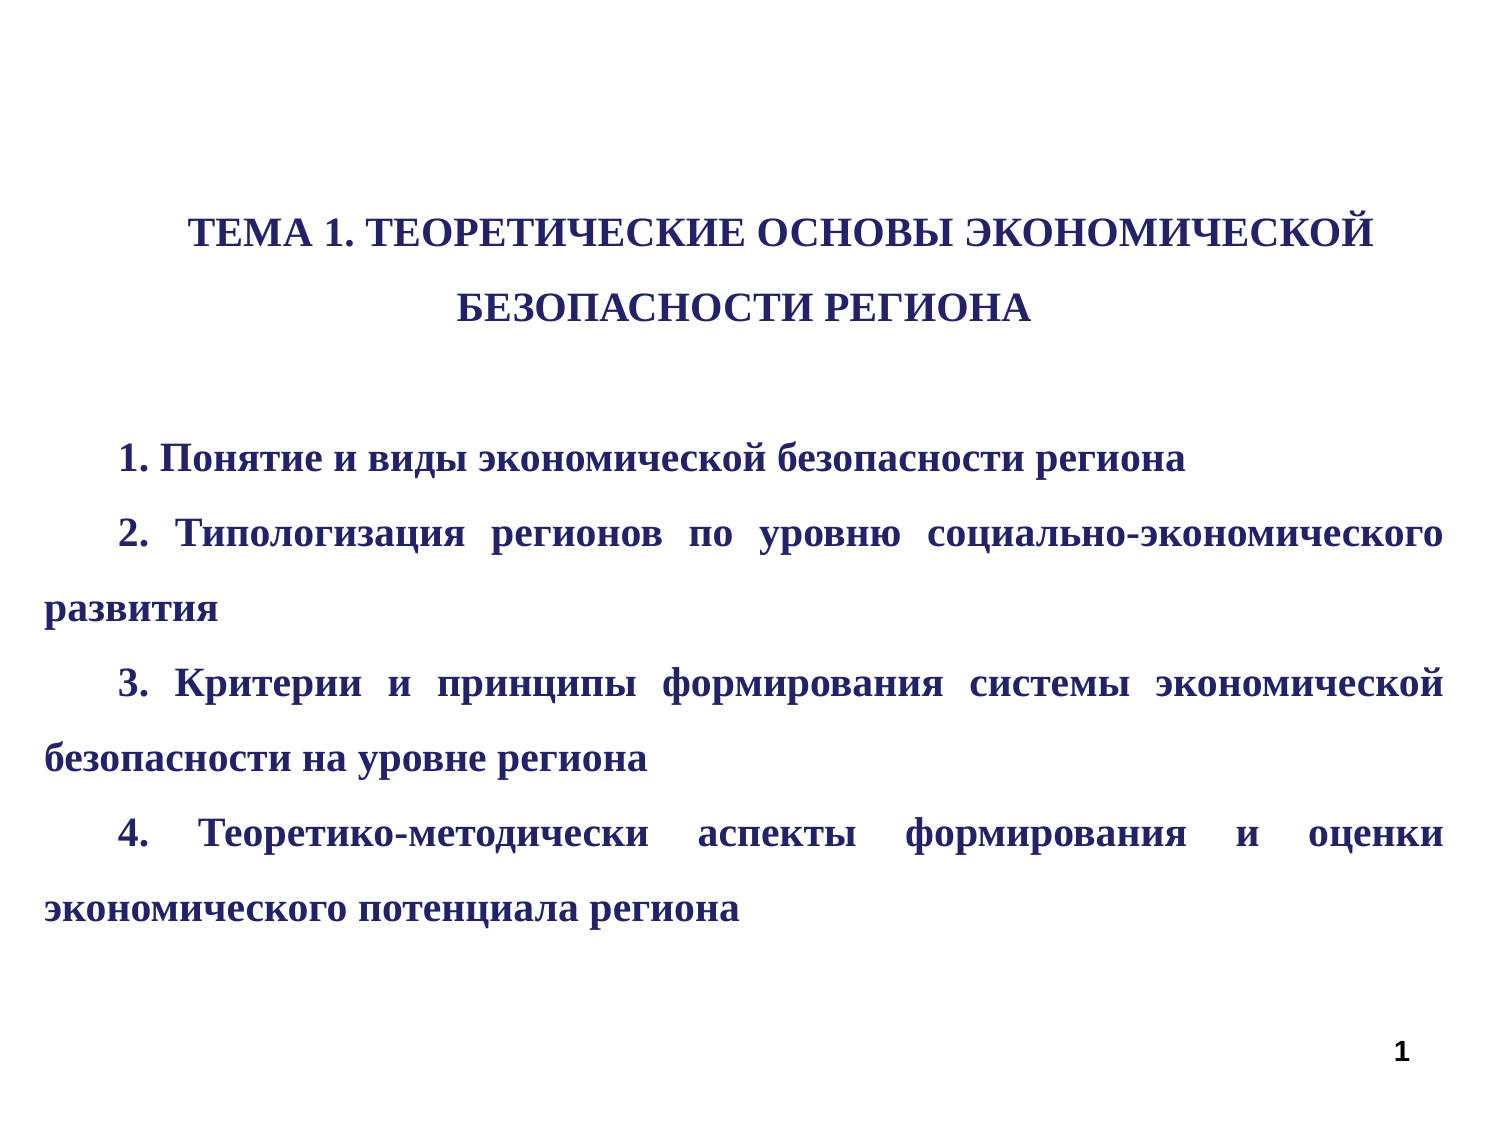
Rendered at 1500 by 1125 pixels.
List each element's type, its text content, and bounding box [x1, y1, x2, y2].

text_box ТЕМА 1. ТЕОРЕТИЧЕСКИЕ ОСНОВЫ ЭКОНОМИЧЕСКОЙ БЕЗОПАСНОСТИ РЕГИОНА 1. Понятие и виды экономической безопасности региона 2. Типологизация регионов по уровню социально-экономического развития 3. Критерии и принципы формирования системы экономической безопасности на уровне региона 4. Теоретико-методически аспекты формирования и оценки экономического потенциала региона [29, 172, 1459, 938]
slide_number 1 [1074, 1024, 1426, 1103]
